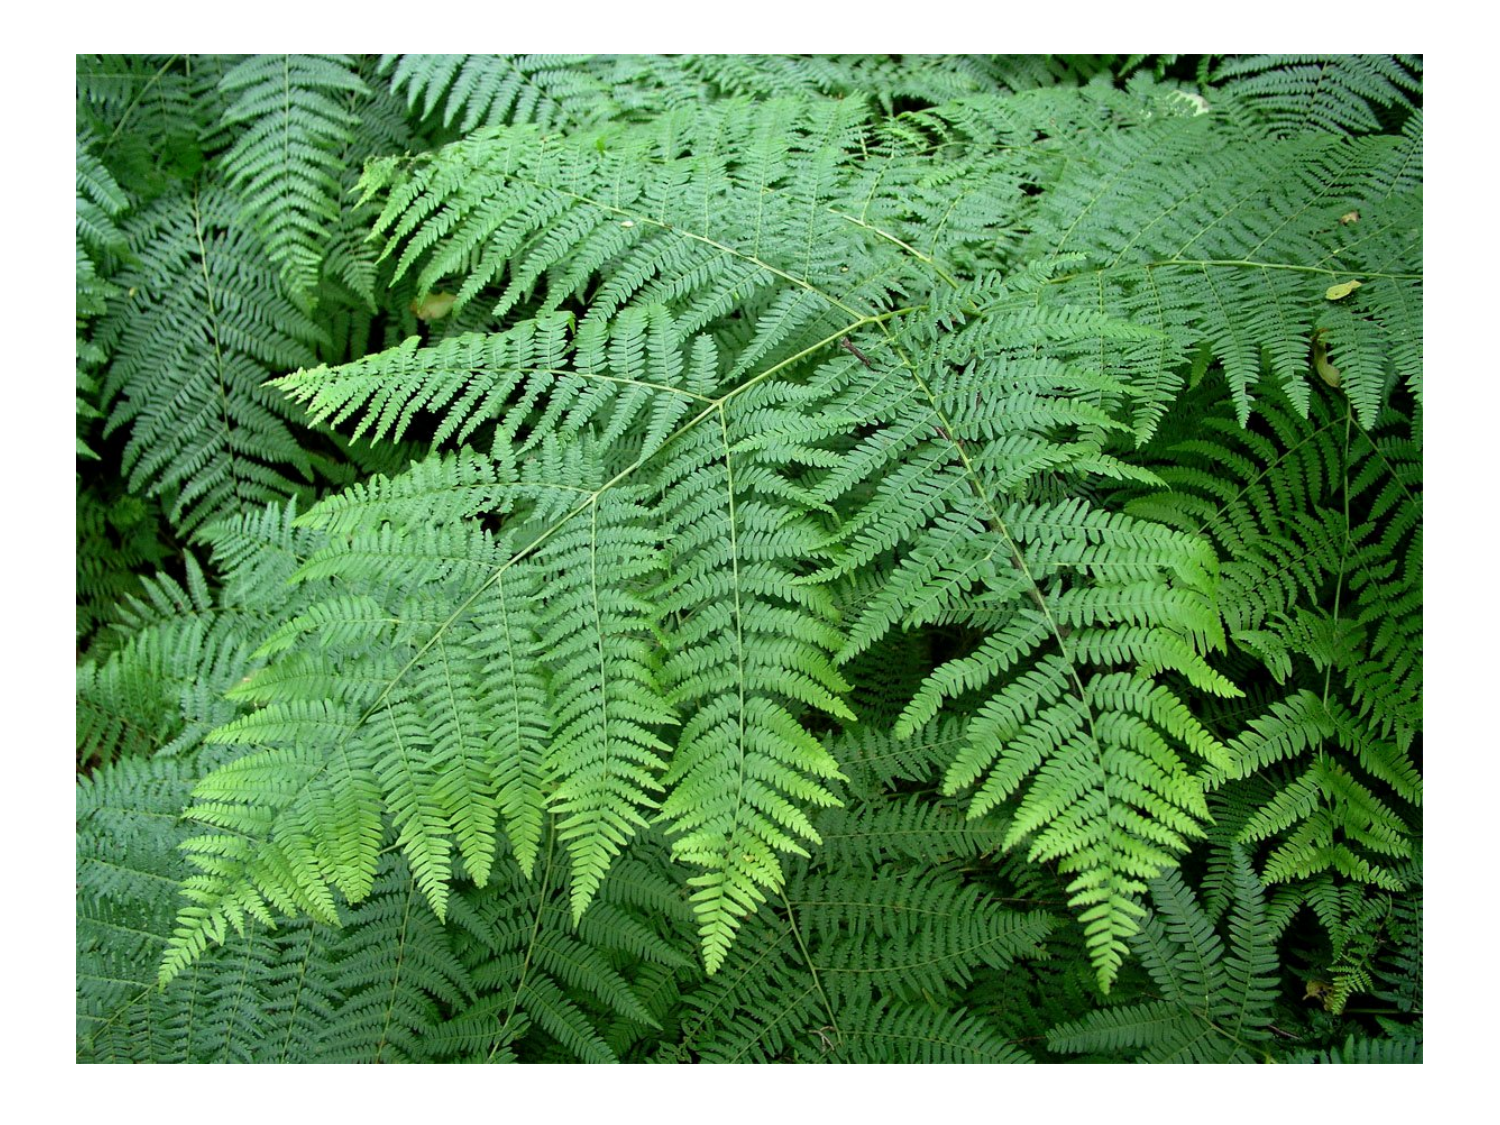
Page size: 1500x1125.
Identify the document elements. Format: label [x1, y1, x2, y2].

picture [76, 54, 1423, 1064]
